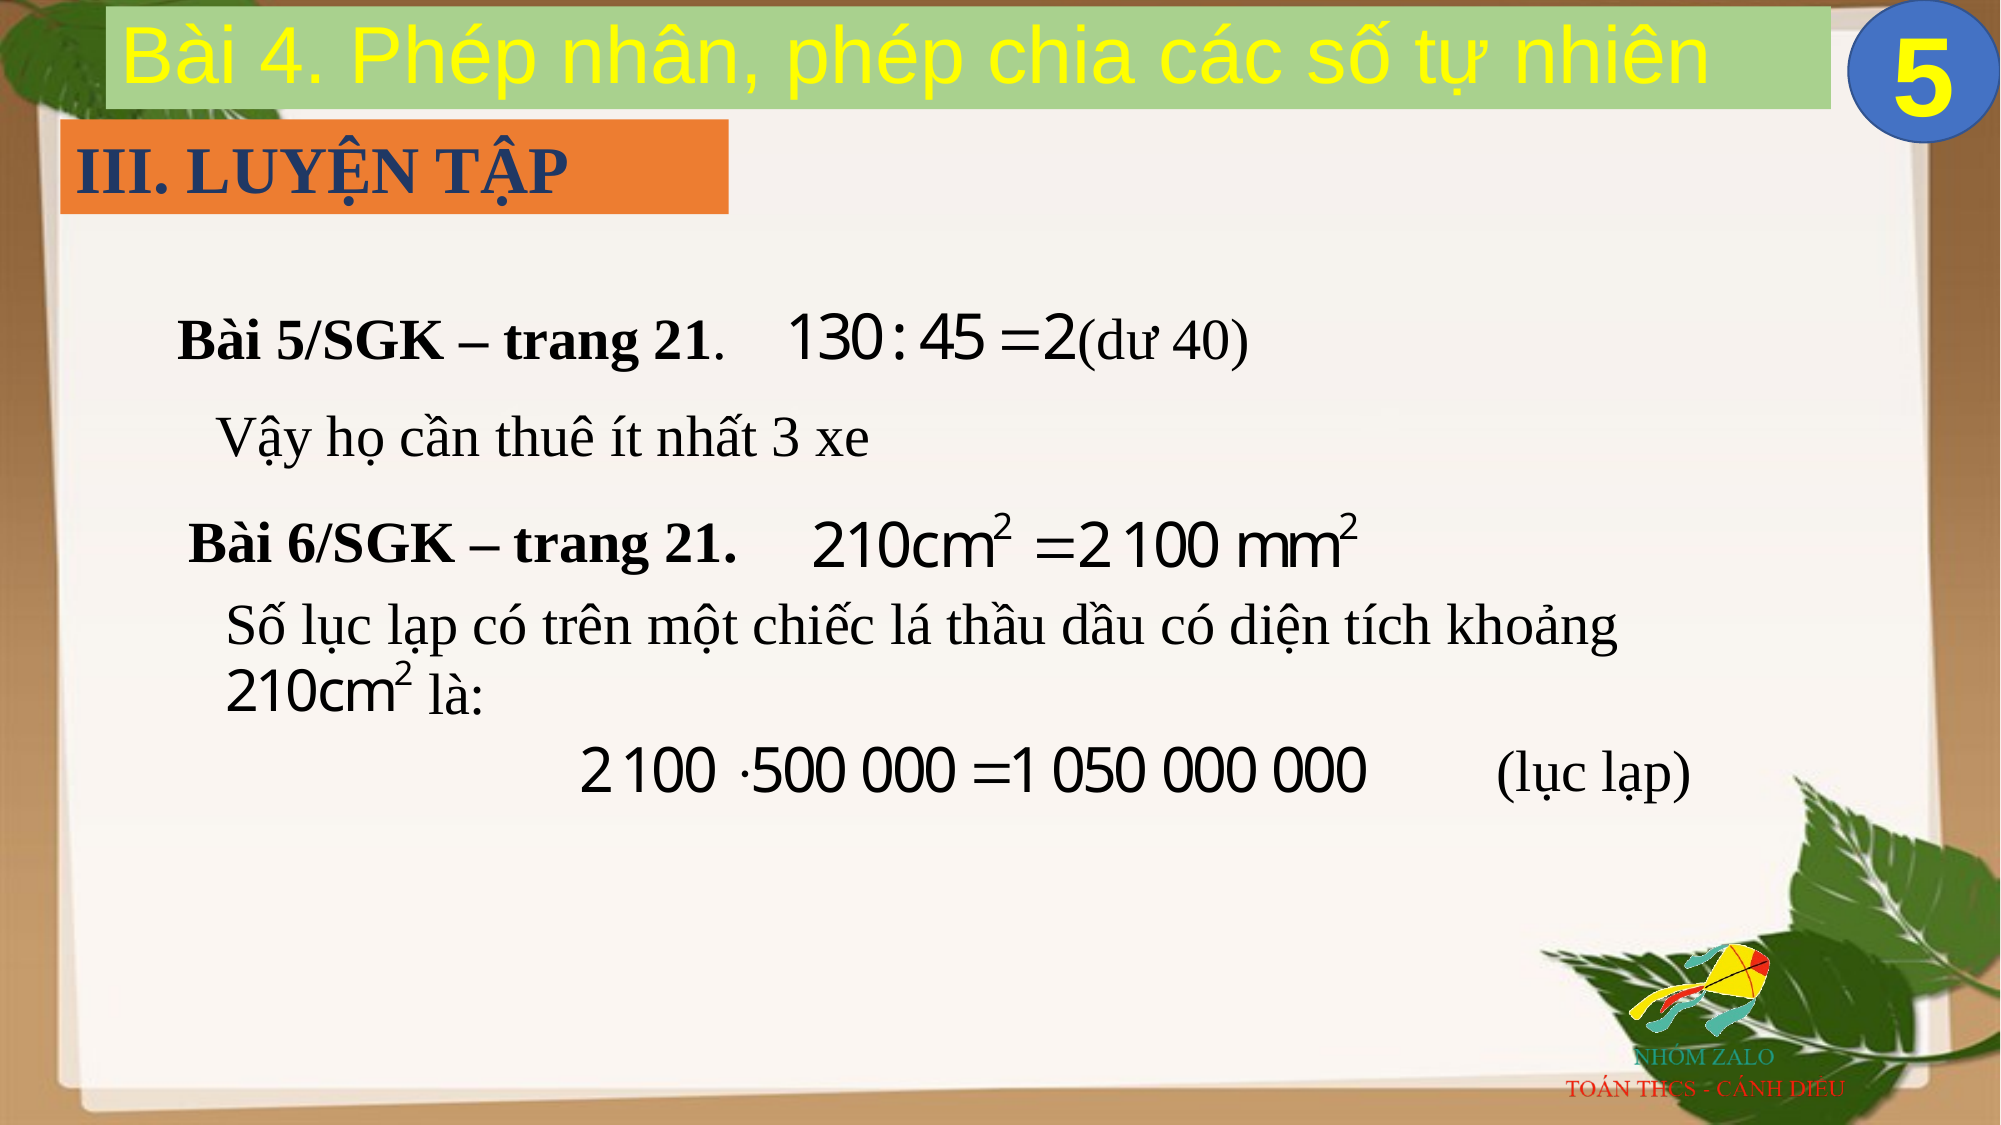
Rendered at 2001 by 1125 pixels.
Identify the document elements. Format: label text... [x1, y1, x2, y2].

title Bài 4. Phép nhân, phép chia các số tự nhiên [105, 6, 1831, 110]
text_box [572, 738, 1395, 820]
text_box Bài 5/SGK – trang 21. [163, 293, 743, 379]
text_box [218, 645, 421, 725]
text_box Số lục lạp có trên một chiếc lá thầu dầu có diện tích khoảng là: [210, 578, 1635, 734]
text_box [783, 304, 1085, 373]
text_box (dư 40) [1062, 293, 1266, 379]
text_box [804, 495, 1369, 595]
text_box (lục lạp) [1481, 725, 1708, 811]
text_box 5 [1847, 0, 2000, 144]
text_box Bài 6/SGK – trang 21. [173, 496, 753, 582]
text_box III. LUYỆN TẬP [60, 119, 729, 215]
picture [0, 0, 2001, 1125]
text_box Vậy họ cần thuê ít nhất 3 xe [200, 390, 901, 475]
